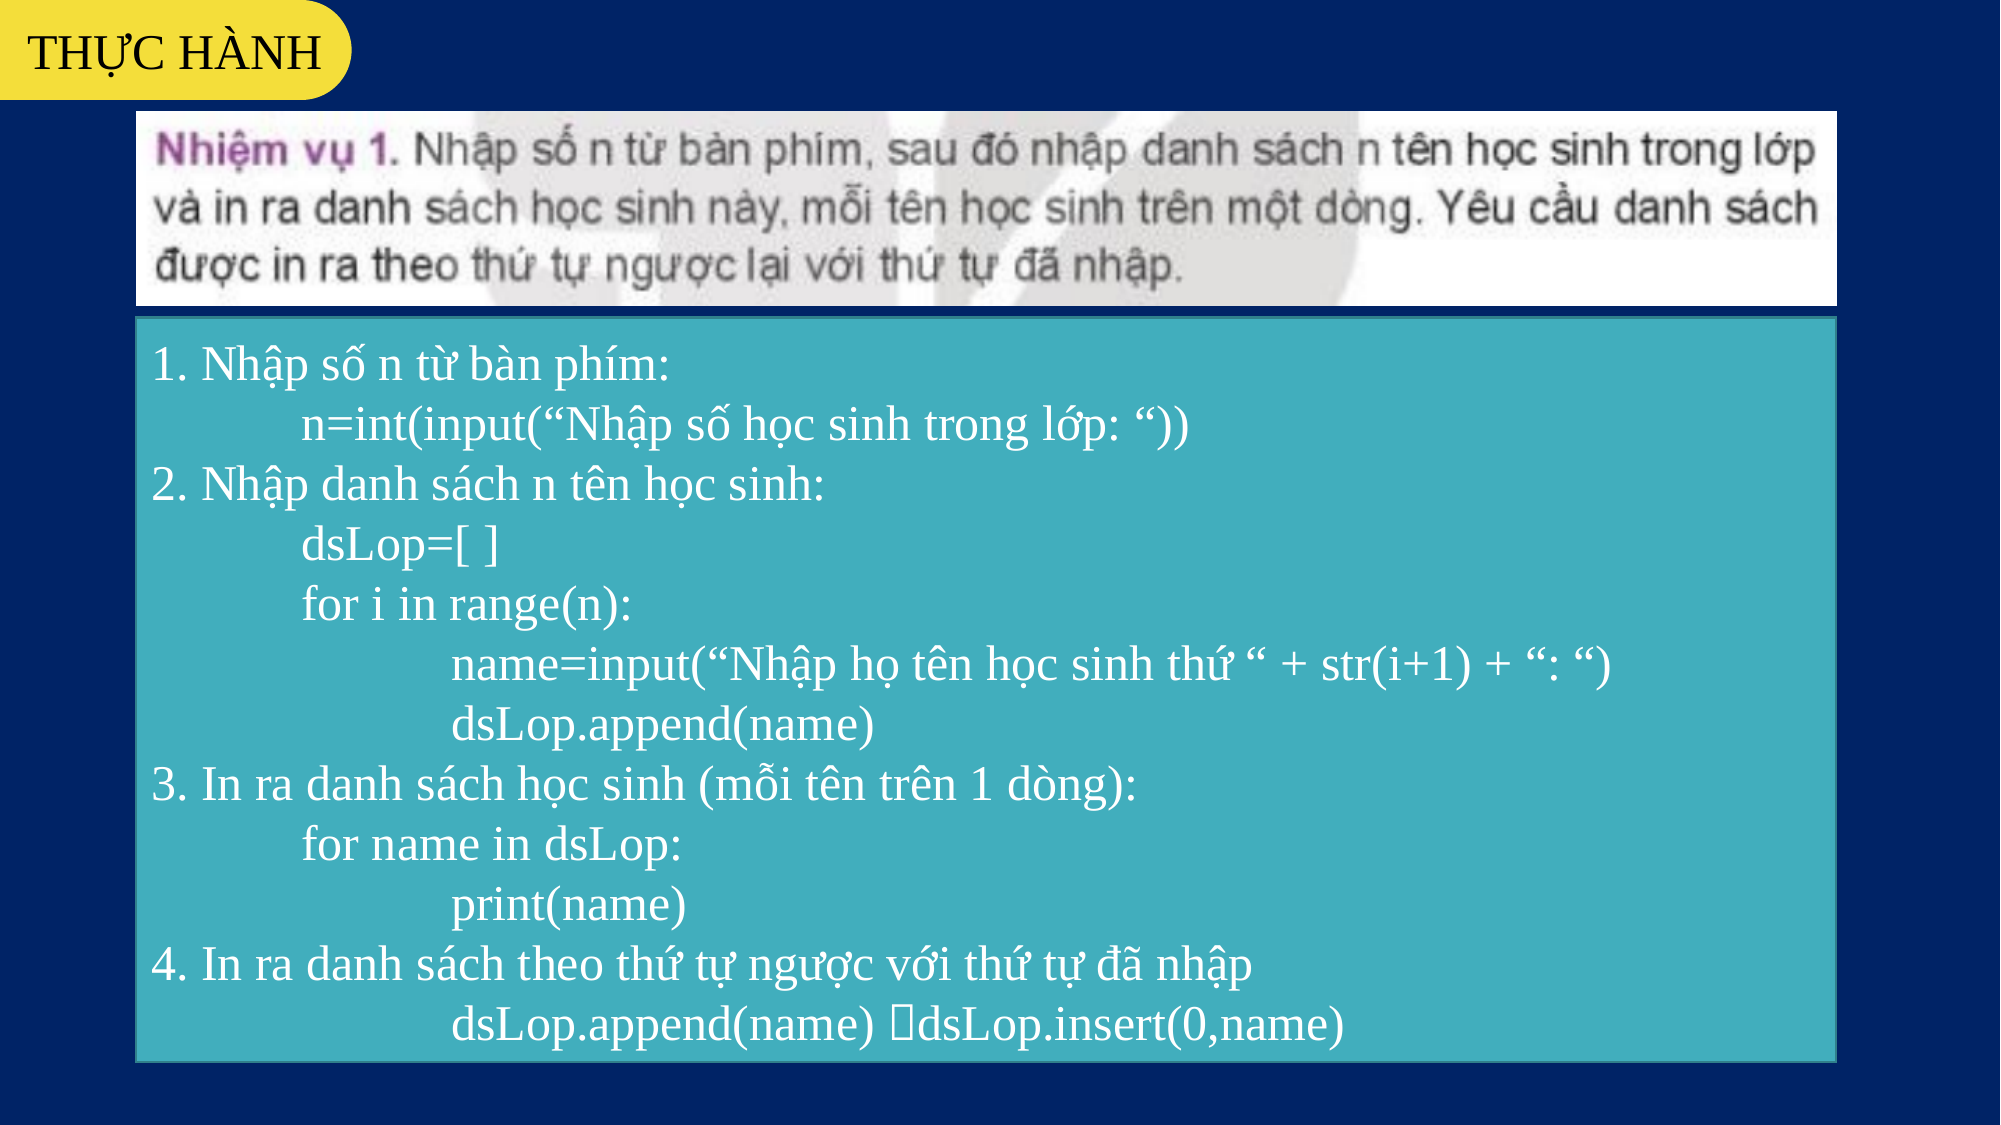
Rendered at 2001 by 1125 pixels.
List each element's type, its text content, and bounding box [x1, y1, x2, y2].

picture [136, 111, 1837, 306]
text_box THỰC HÀNH [0, 0, 353, 102]
text_box 1. Nhập số n từ bàn phím: n=int(input(“Nhập số học sinh trong lớp: “)) 2. Nhập danh sách n tên học sinh: dsLop=[ ] for i in range(n): name=input(“Nhập họ tên học sinh thứ “ + str(i+1) + “: “) dsLop.append(name) 3. In ra danh sách học sinh (mỗi tên trên 1 dòng): for name in dsLop: print(name) 4. In ra danh sách theo thứ tự ngược với thứ tự đã nhập dsLop.append(name) dsLop.insert(0,name) [135, 316, 1837, 1063]
